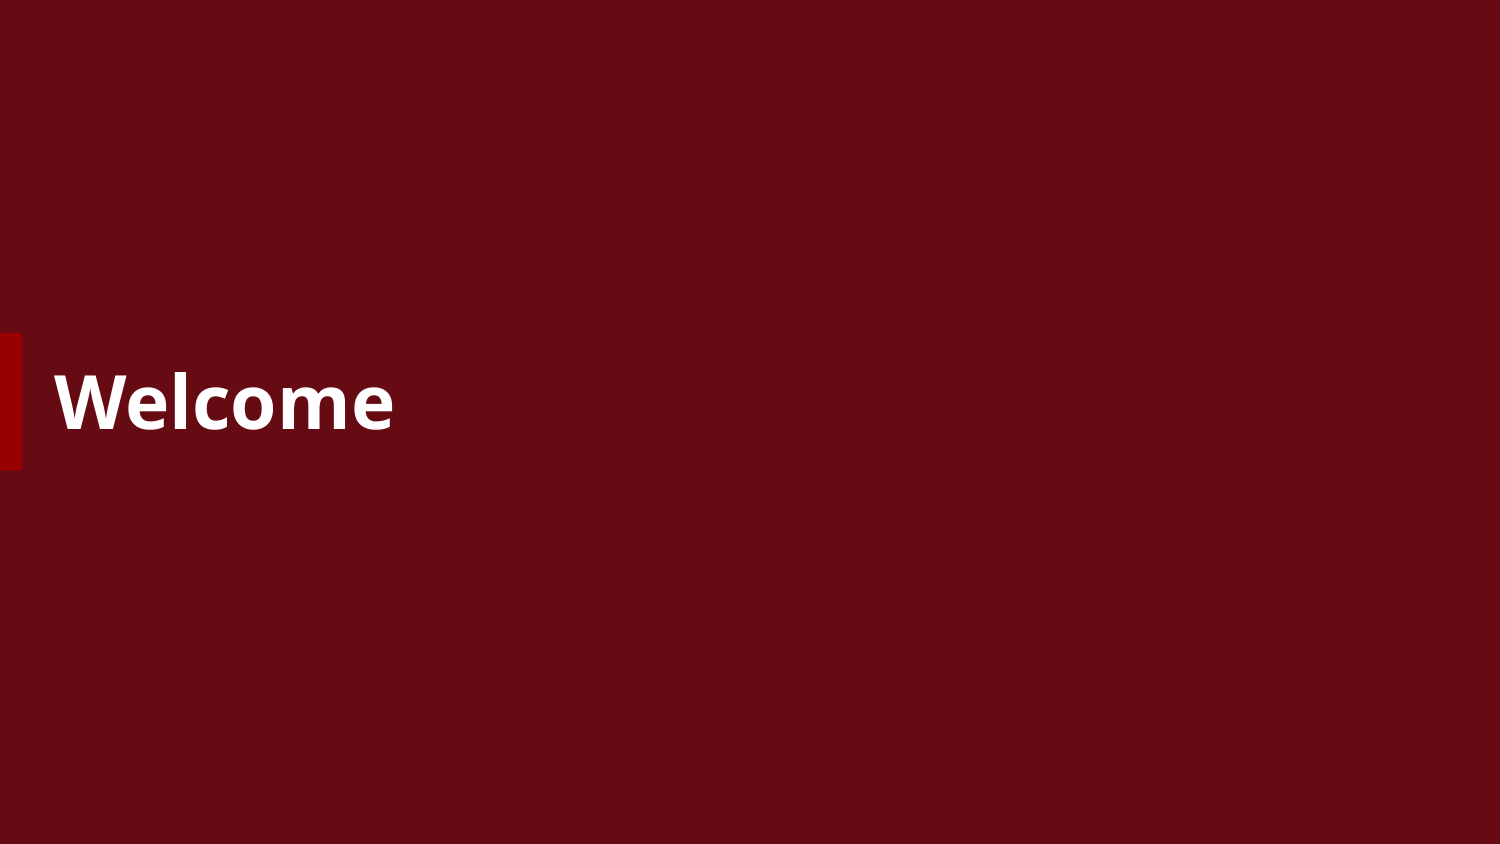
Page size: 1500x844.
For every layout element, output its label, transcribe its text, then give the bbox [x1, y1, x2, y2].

title Welcome [39, 351, 1500, 460]
